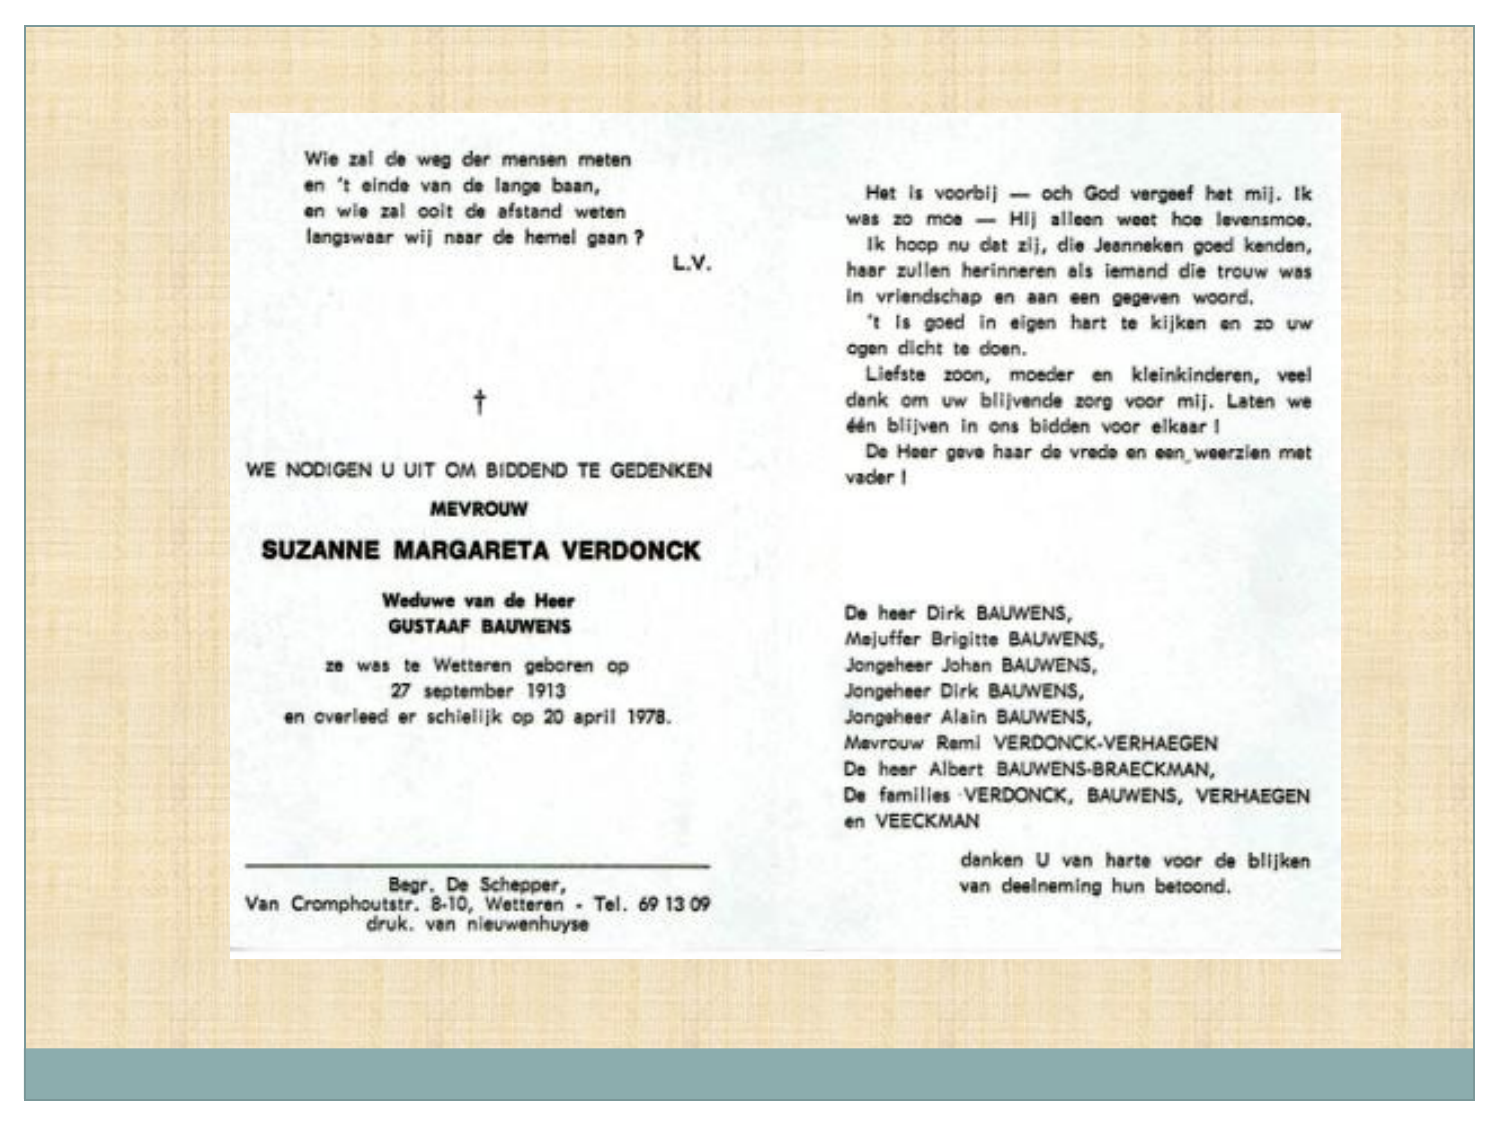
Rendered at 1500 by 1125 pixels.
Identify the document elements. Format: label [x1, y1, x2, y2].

picture [229, 113, 1341, 959]
